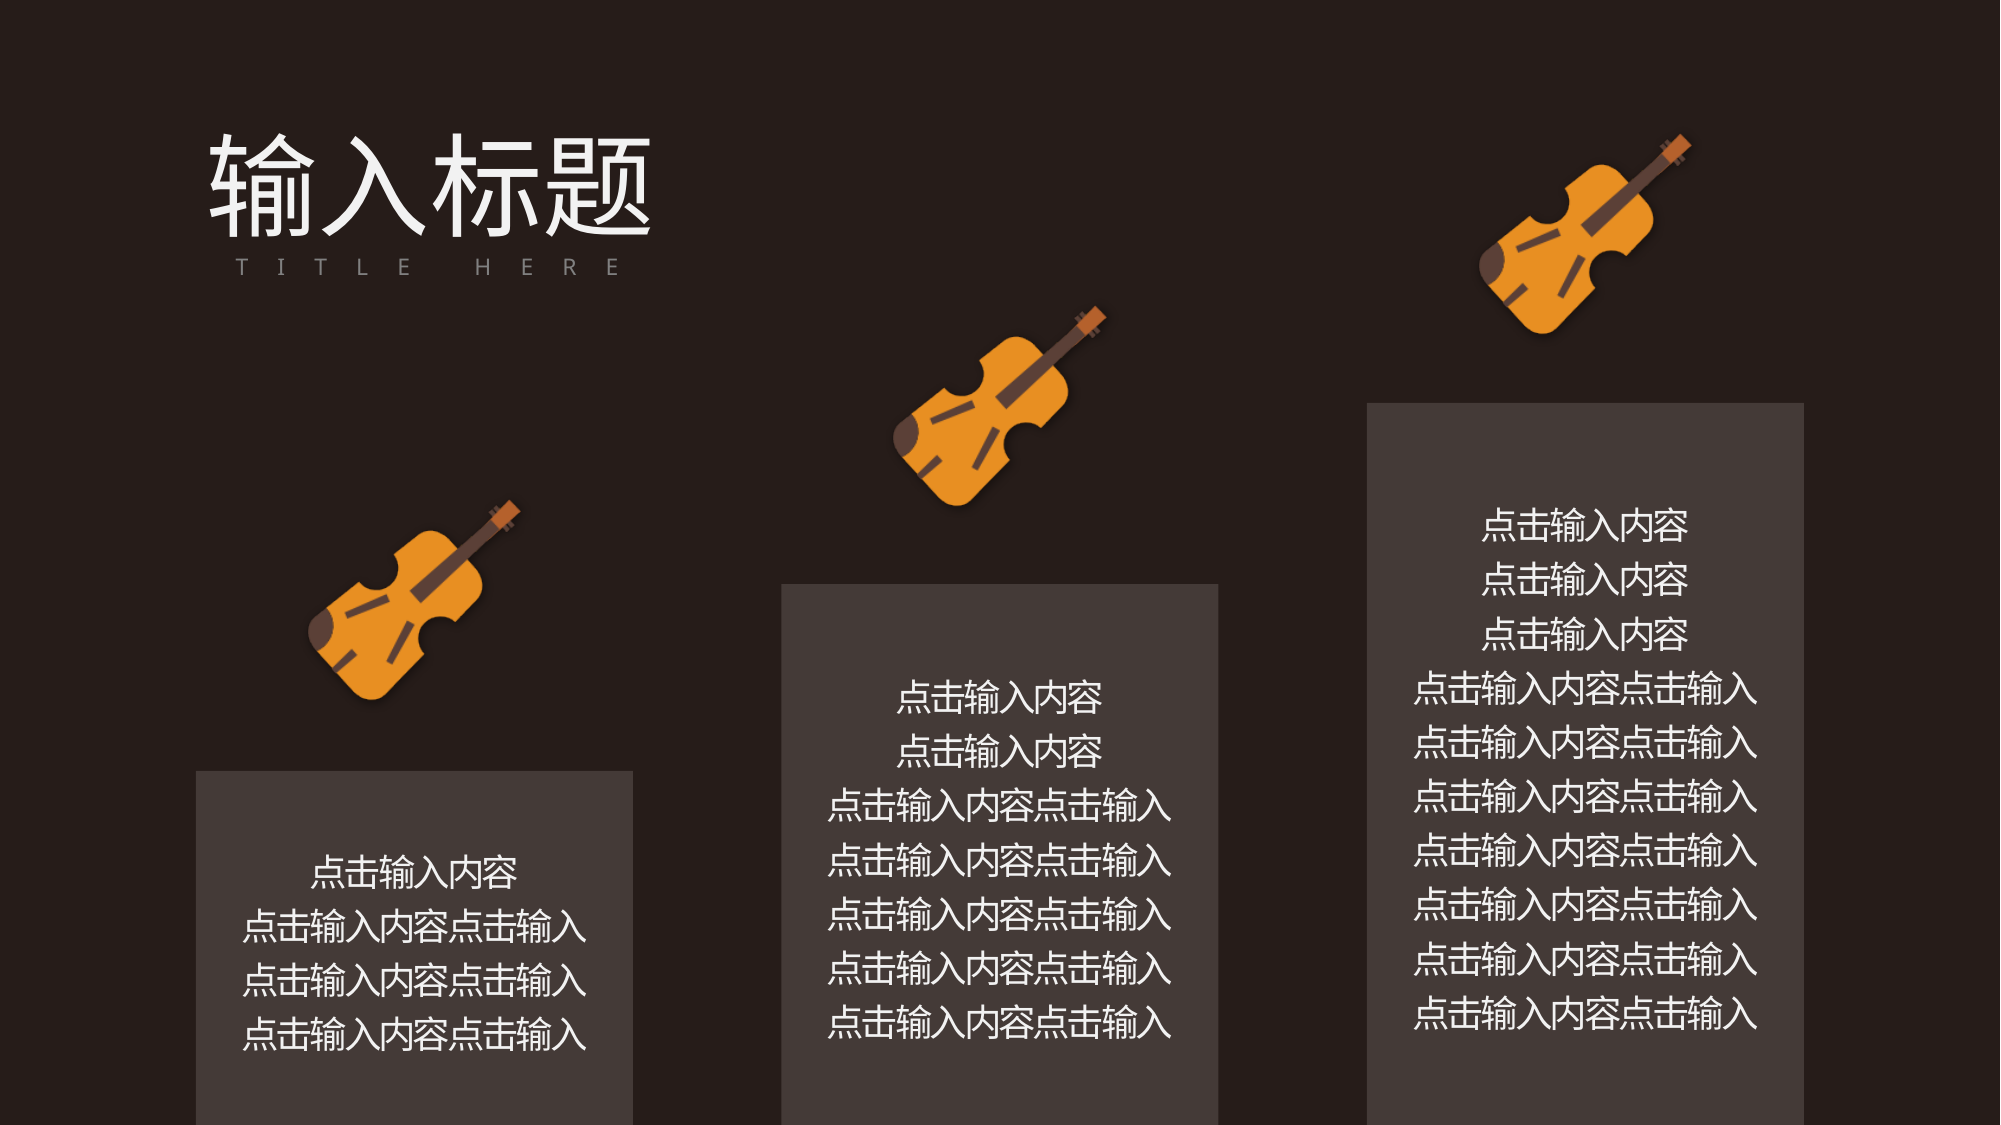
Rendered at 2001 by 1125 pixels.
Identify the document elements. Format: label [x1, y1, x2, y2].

text_box [1366, 107, 1804, 1125]
text_box [187, 107, 673, 289]
text_box [195, 473, 633, 1125]
text_box [781, 279, 1219, 1125]
